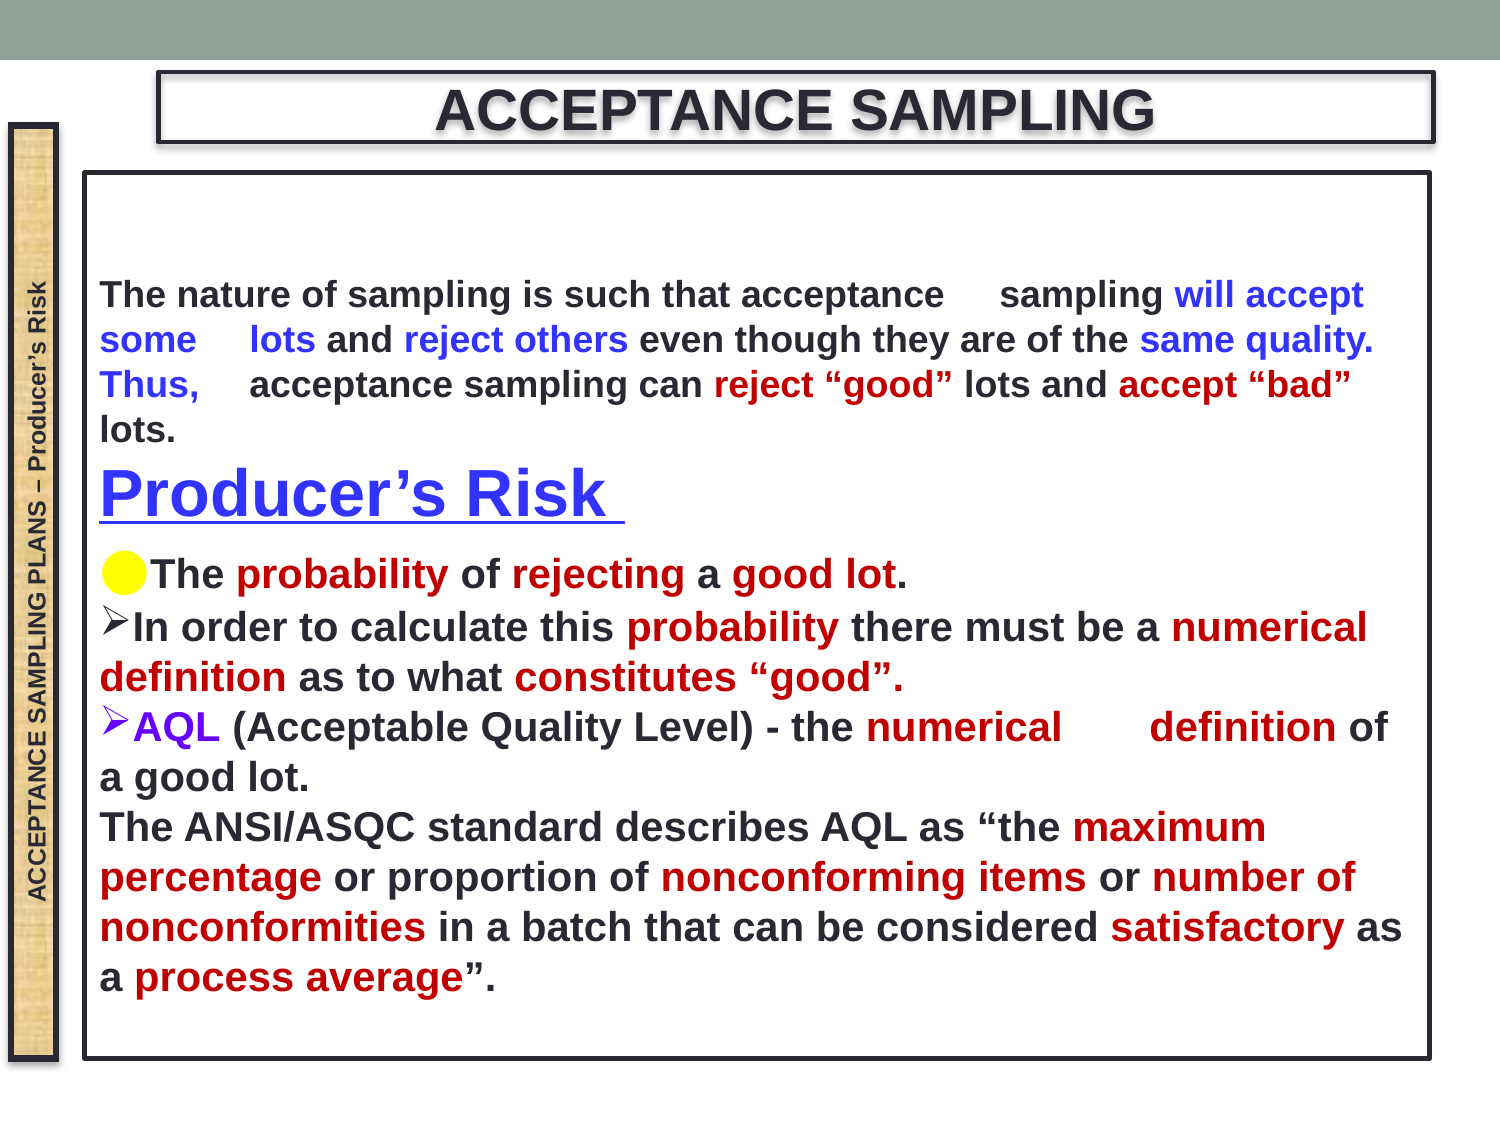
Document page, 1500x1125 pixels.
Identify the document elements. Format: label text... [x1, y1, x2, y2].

text_box The nature of sampling is such that acceptance sampling will accept some lots and reject others even though they are of the same quality. Thus, acceptance sampling can reject “good” lots and accept “bad” lots. Producer’s Risk ●The probability of rejecting a good lot. In order to calculate this probability there must be a numerical definition as to what constitutes “good”. AQL (Acceptable Quality Level) - the numerical definition of a good lot. The ANSI/ASQC standard describes AQL as “the maximum percentage or proportion of nonconforming items or number of nonconformities in a batch that can be considered satisfactory as a process average”. [84, 172, 1430, 1059]
text_box ACCEPTANCE SAMPLING [158, 71, 1434, 143]
text_box ACCEPTANCE SAMPLING PLANS – Producer’s Risk [11, 125, 56, 1059]
